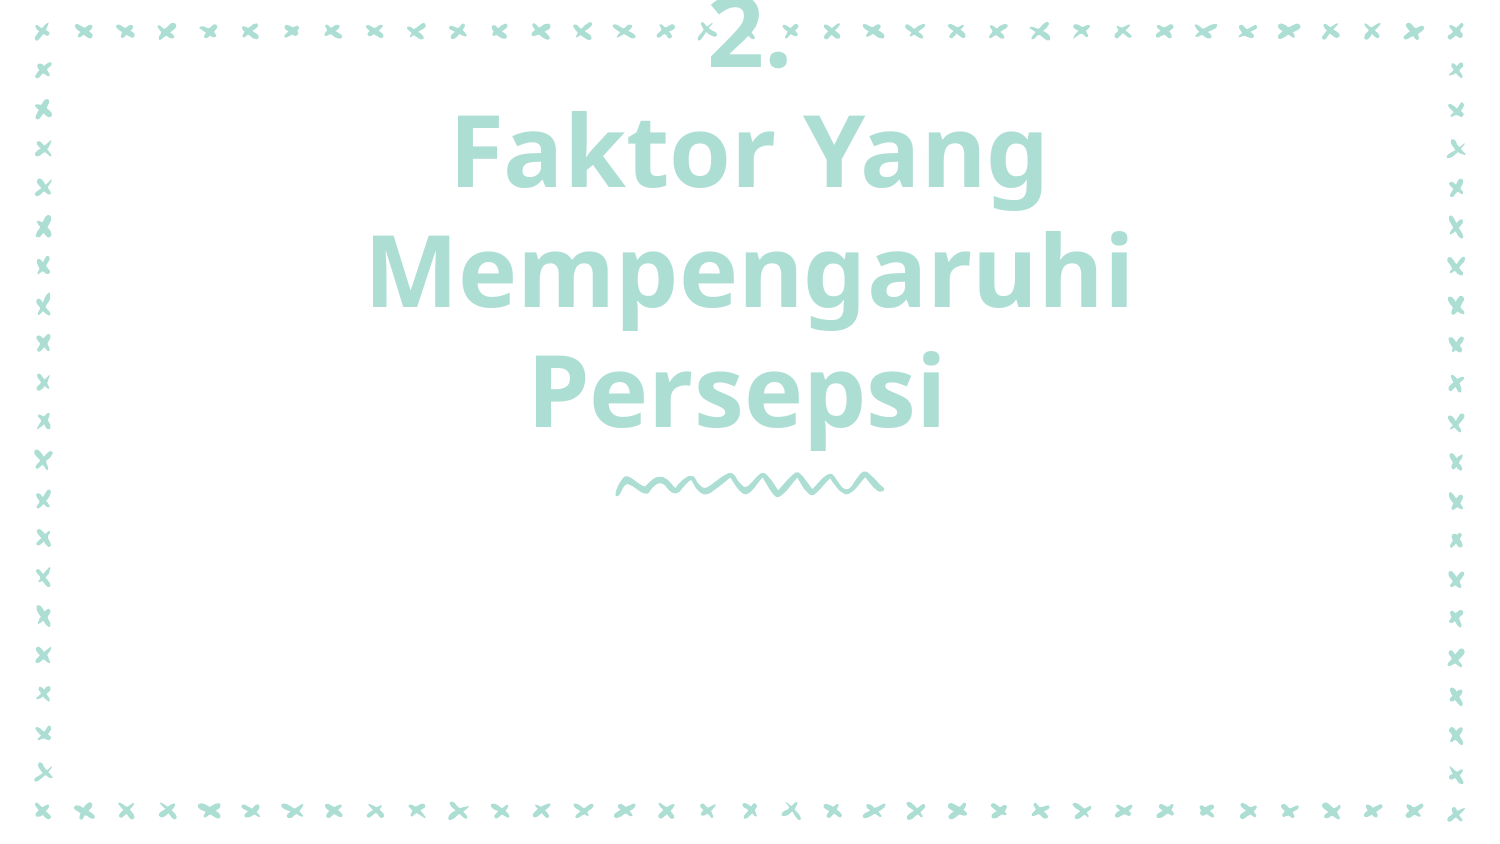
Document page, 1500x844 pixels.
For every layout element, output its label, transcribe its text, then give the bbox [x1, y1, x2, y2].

title 2. Faktor Yang Mempengaruhi Persepsi [199, 272, 1301, 463]
